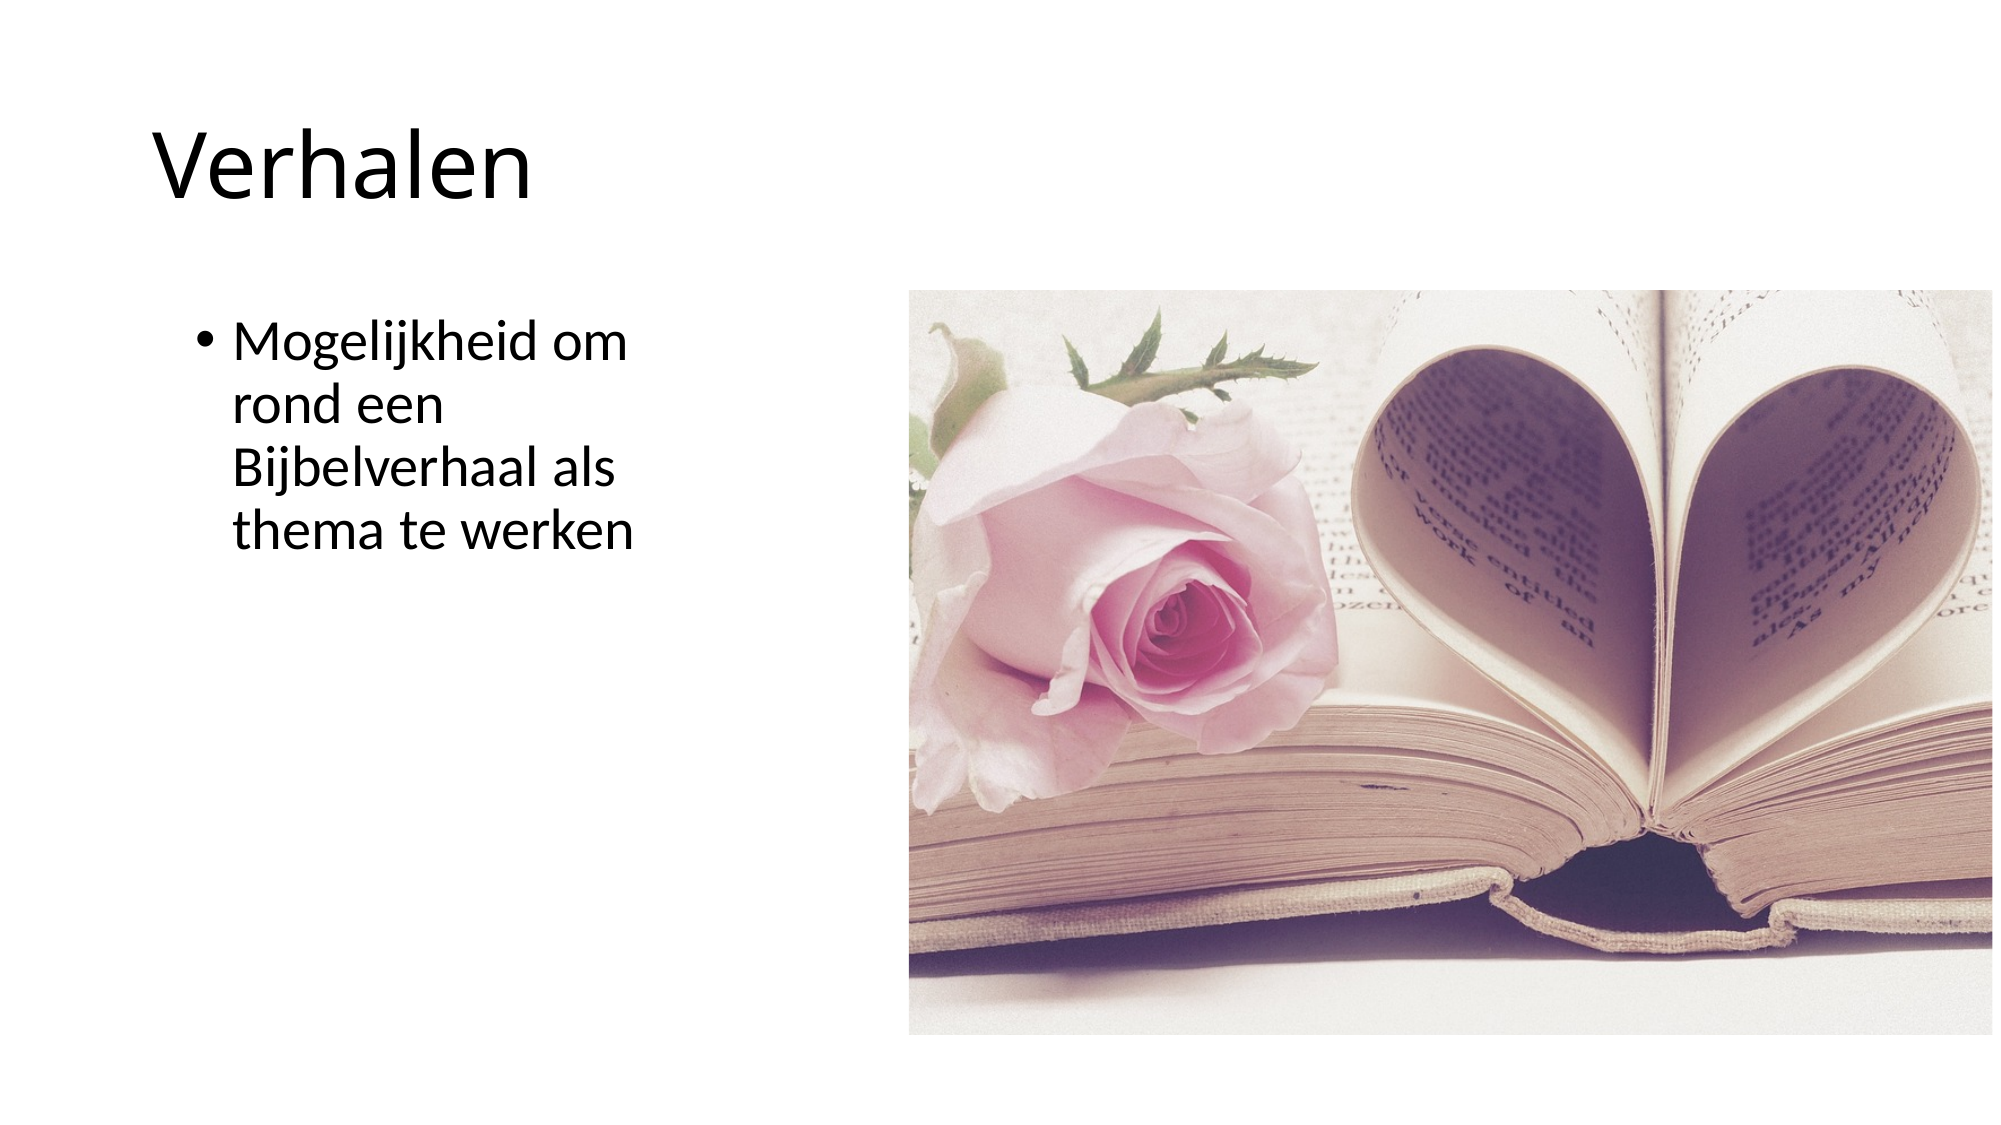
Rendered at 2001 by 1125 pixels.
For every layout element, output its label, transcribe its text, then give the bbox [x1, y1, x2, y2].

picture [908, 290, 1993, 1035]
list Mogelijkheid om rond een Bijbelverhaal als thema te werken [180, 302, 758, 963]
title Verhalen [137, 59, 1863, 278]
